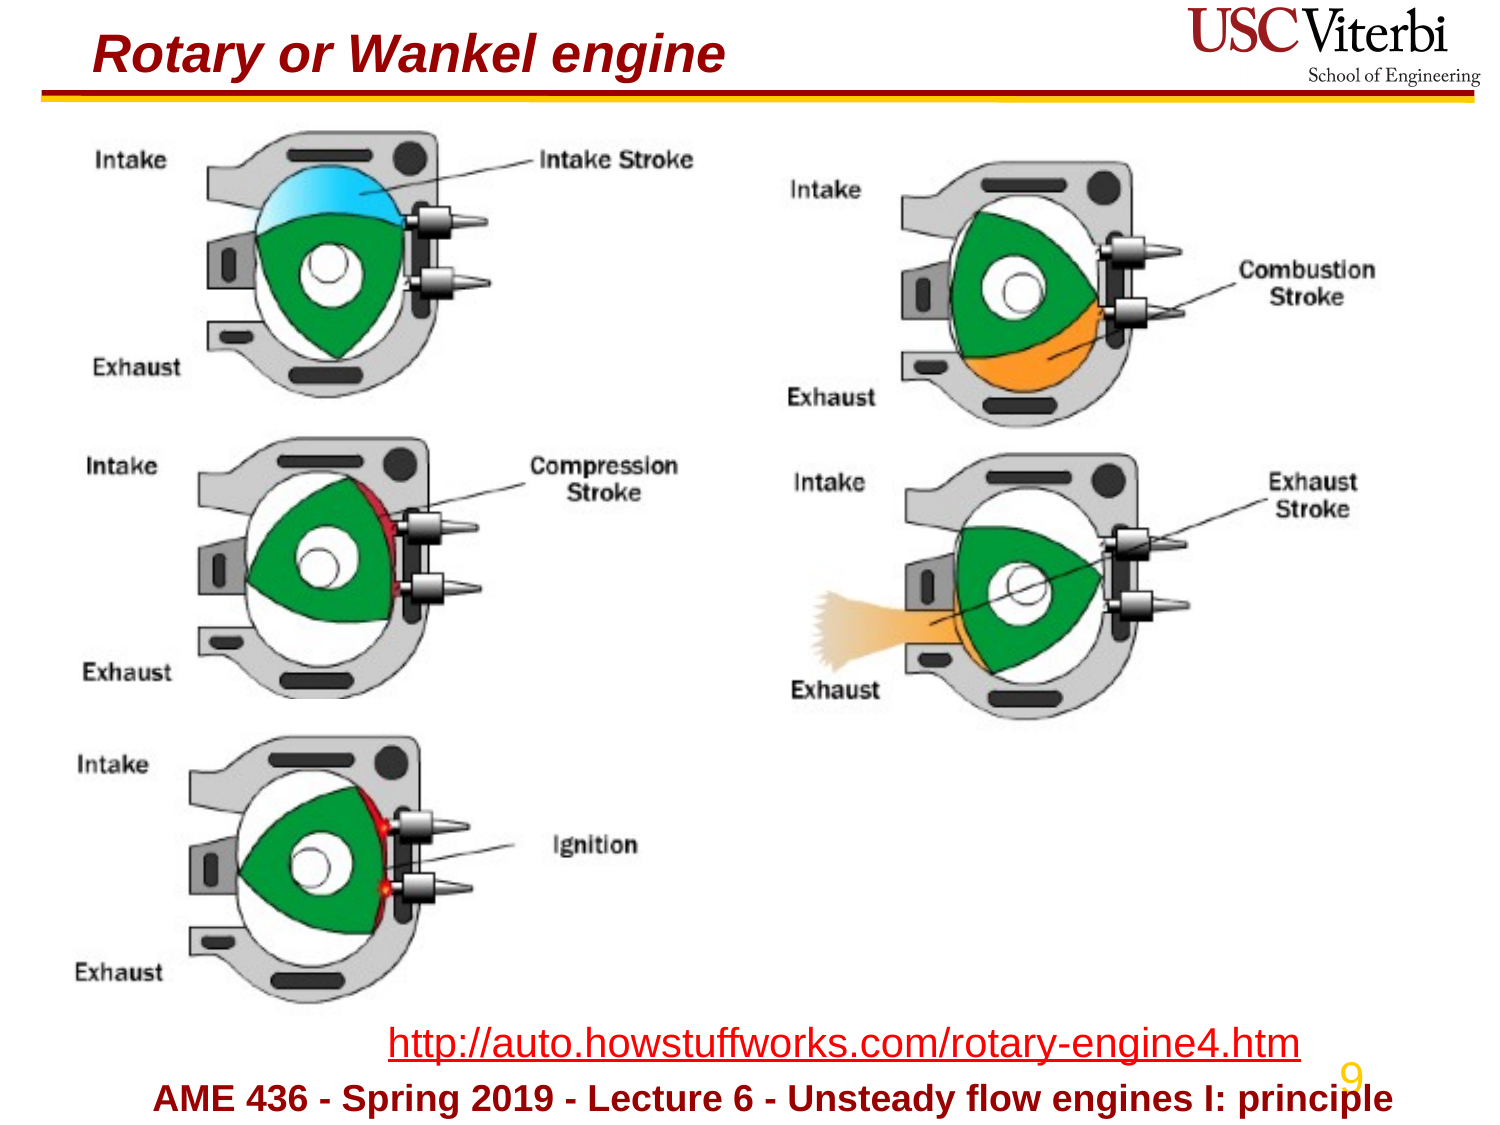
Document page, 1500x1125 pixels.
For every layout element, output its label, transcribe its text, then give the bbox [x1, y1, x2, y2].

picture [763, 126, 1390, 731]
footer AME 436 - Spring 2019 - Lecture 6 - Unsteady flow engines I: principles [137, 1066, 1413, 1125]
picture [1182, 3, 1482, 90]
title Rotary or Wankel engine [77, 24, 1463, 88]
text_box http://auto.howstuffworks.com/rotary-engine4.htm [372, 1007, 1433, 1073]
picture [76, 106, 706, 405]
picture [58, 414, 695, 1017]
